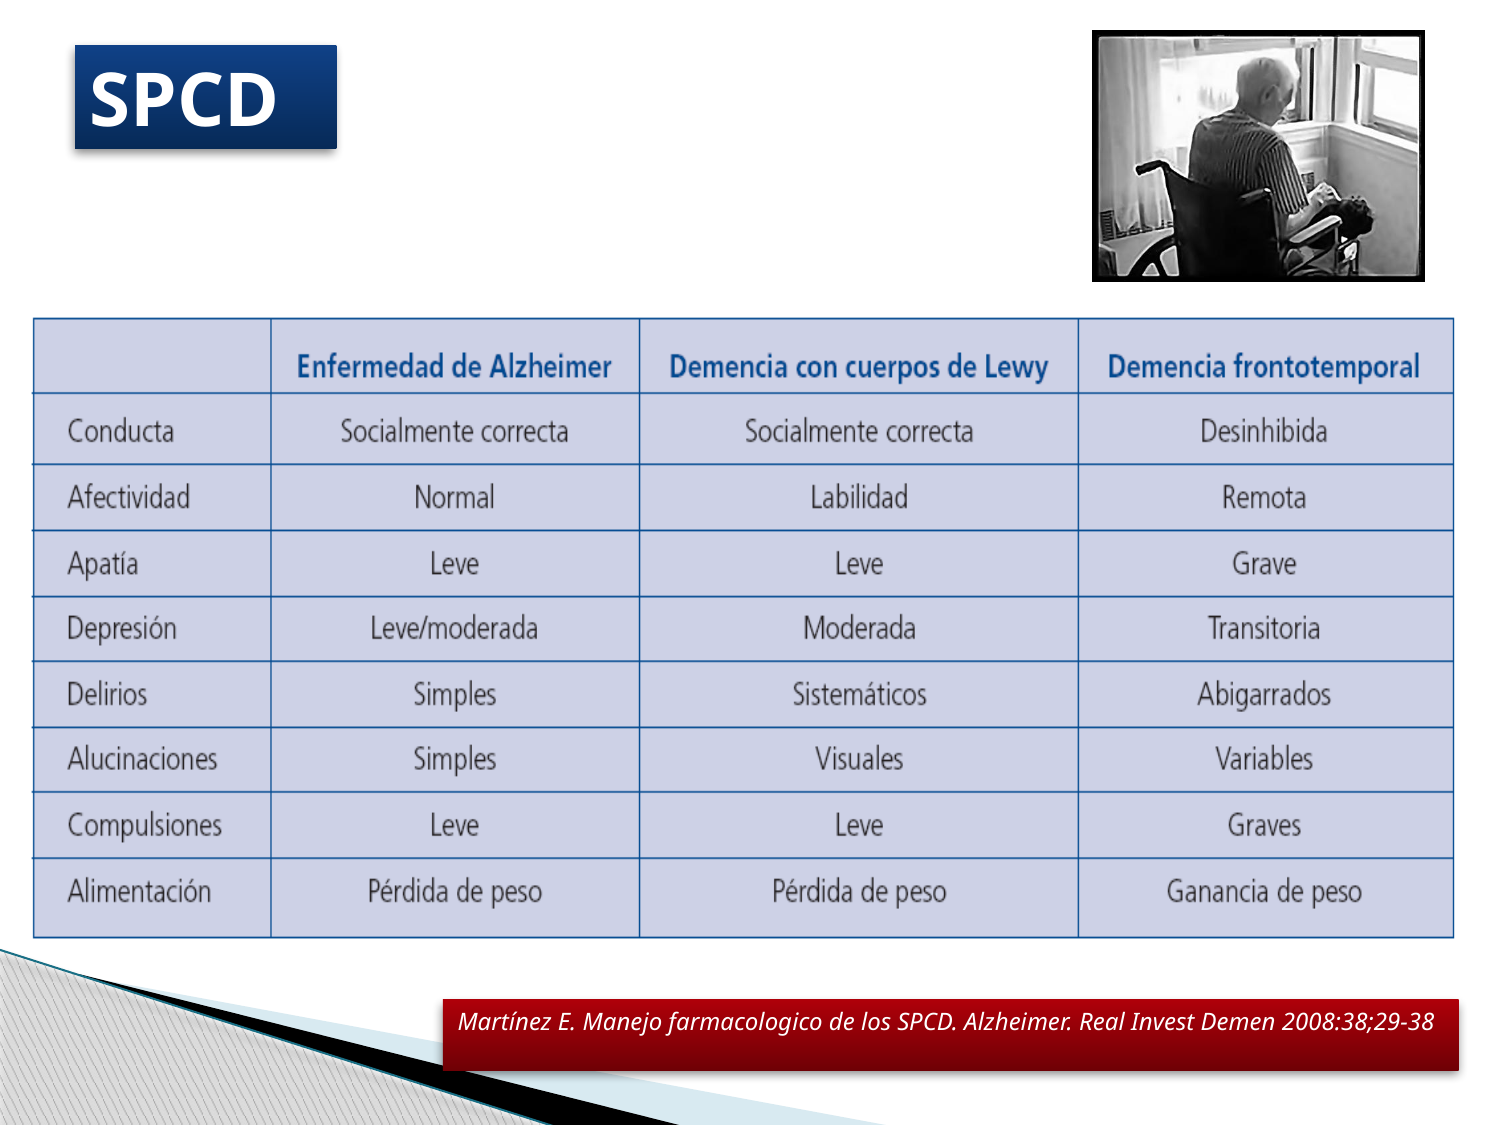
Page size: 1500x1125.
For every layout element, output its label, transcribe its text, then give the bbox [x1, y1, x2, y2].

title SPCD [75, 45, 337, 149]
text_box Martínez E. Manejo farmacologico de los SPCD. Alzheimer. Real Invest Demen 2008:38;29-38 [442, 999, 1459, 1071]
picture [1092, 30, 1426, 282]
picture [29, 314, 1455, 944]
